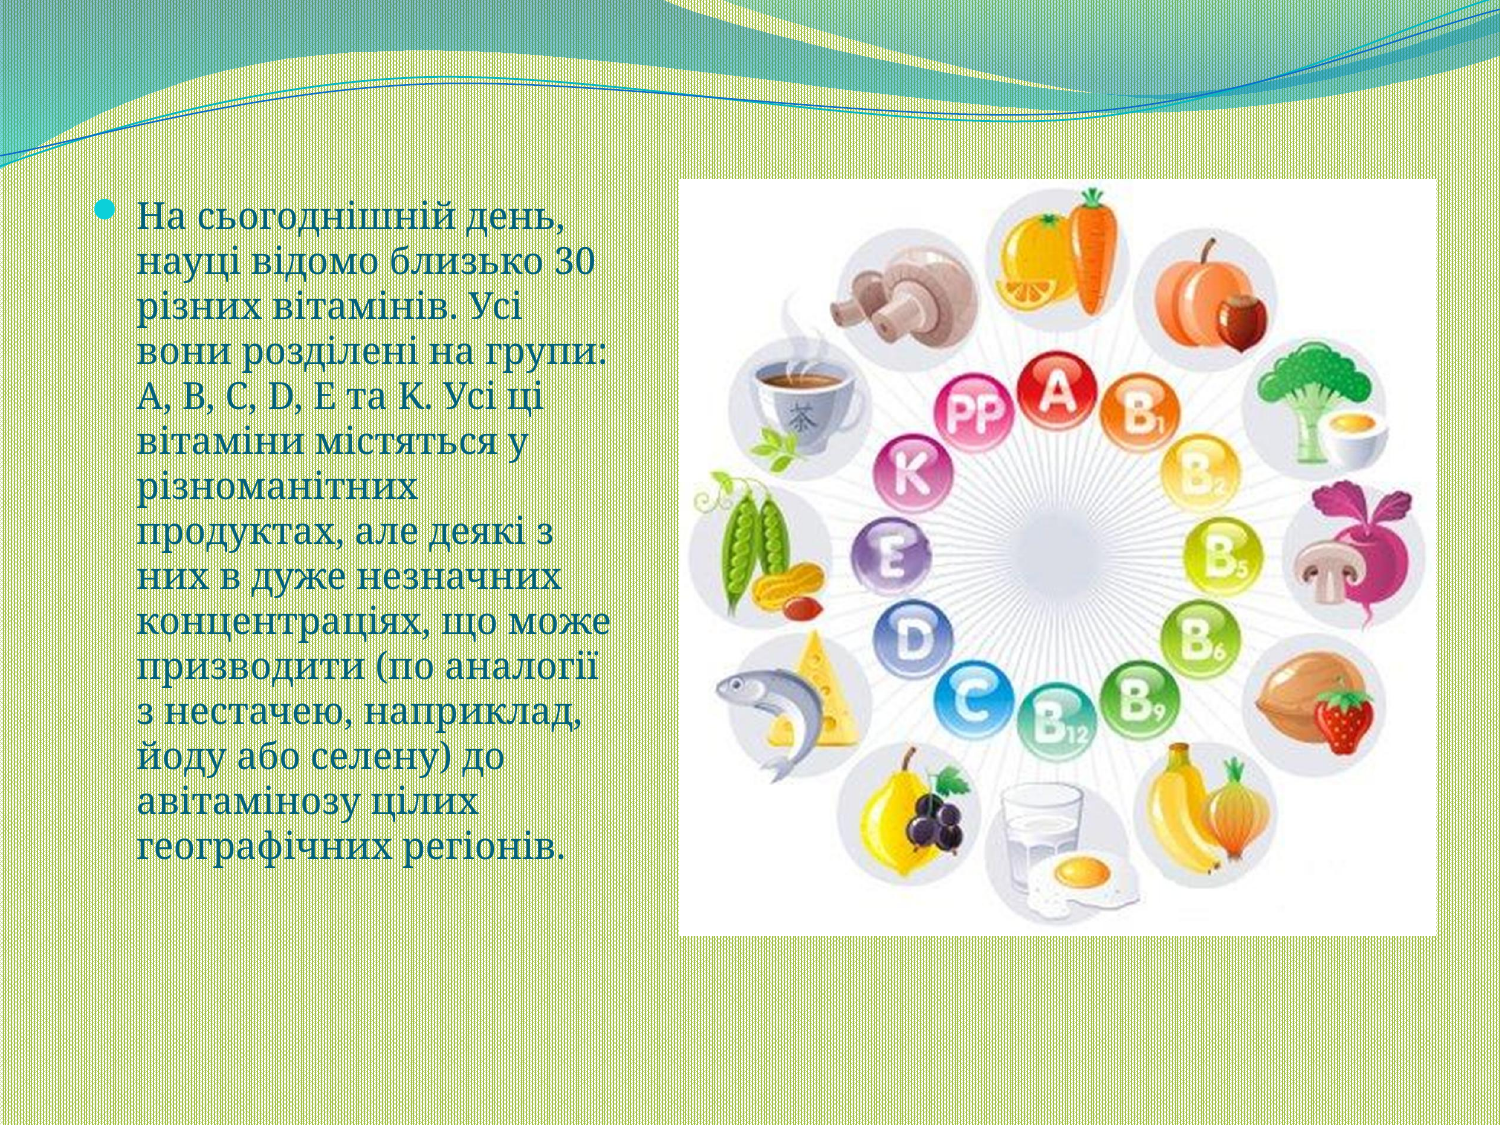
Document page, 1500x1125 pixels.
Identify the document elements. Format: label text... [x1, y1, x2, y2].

list На сьогоднішній день, науці відомо близько 30 різних вітамінів. Усі вони розділені на групи: А, В, С, D, Е та K. Усі ці вітаміни містяться у різноманітних продуктах, але деякі з них в дуже незначних концентраціях, що може призводити (по аналогії з нестачею, наприклад, йоду або селену) до авітамінозу цілих географічних регіонів. [76, 184, 632, 905]
title [64, 290, 76, 303]
picture [678, 179, 1436, 936]
